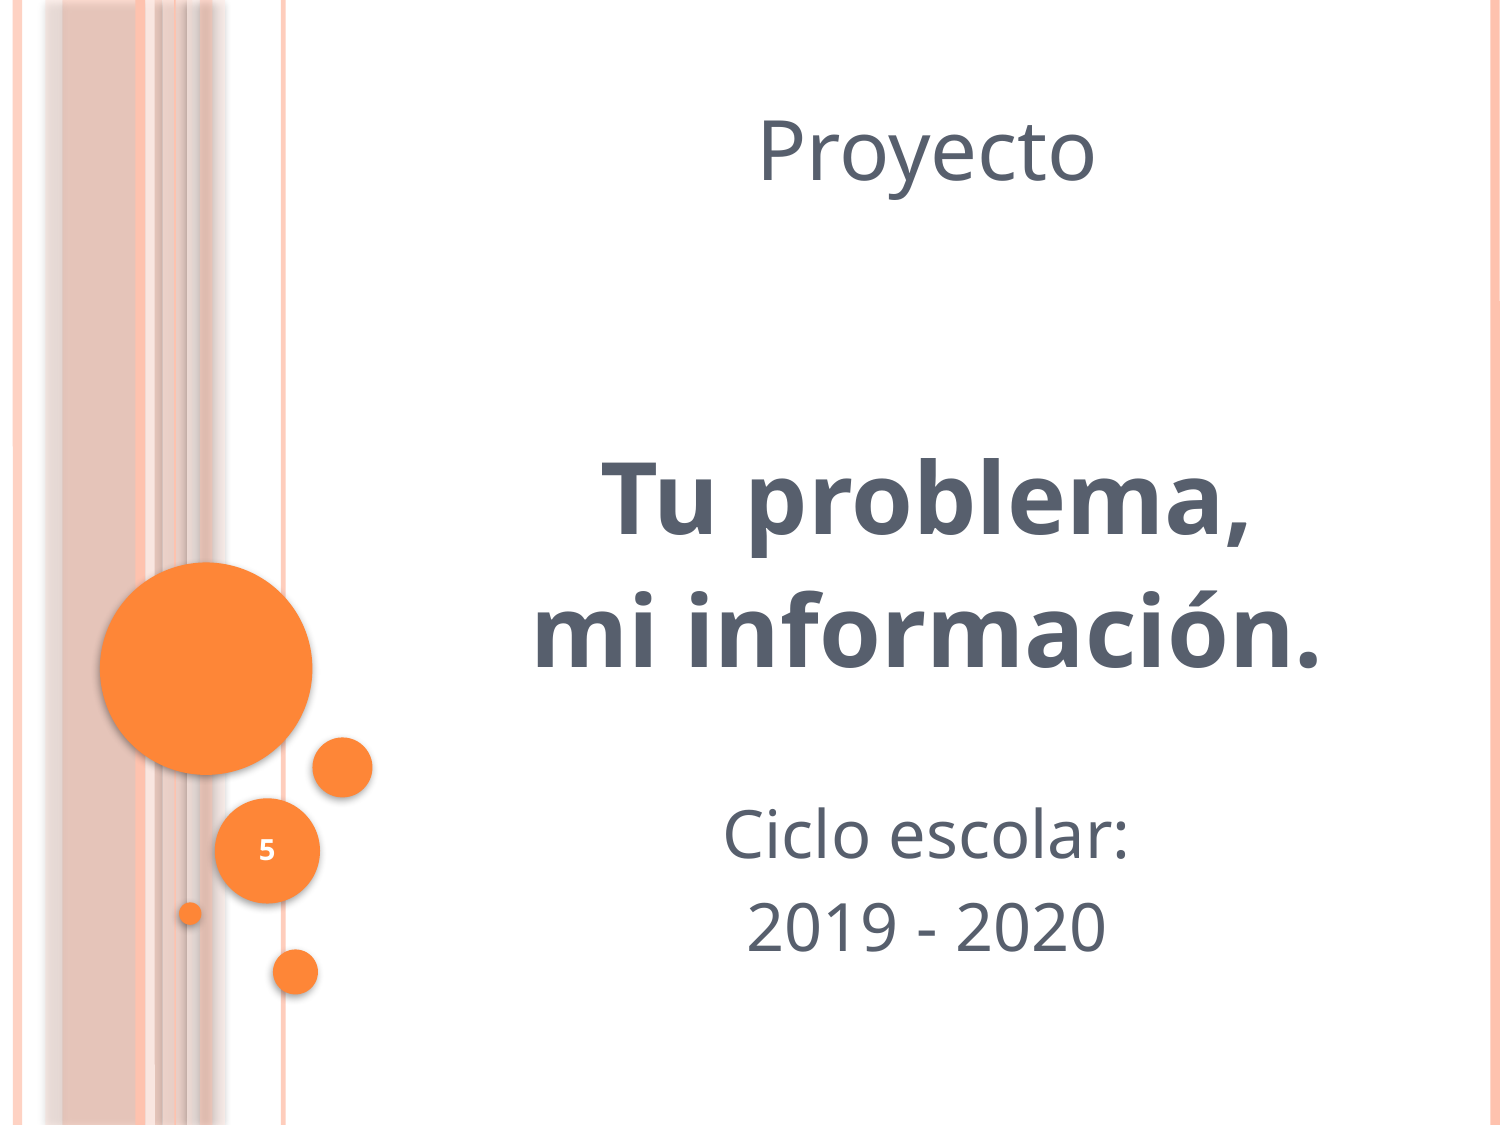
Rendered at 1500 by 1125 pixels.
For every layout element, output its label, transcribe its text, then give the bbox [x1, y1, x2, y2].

subtitle Proyecto Tu problema, mi información. Ciclo escolar: 2019 - 2020 [407, 90, 1447, 1046]
slide_number 5 [217, 808, 318, 894]
